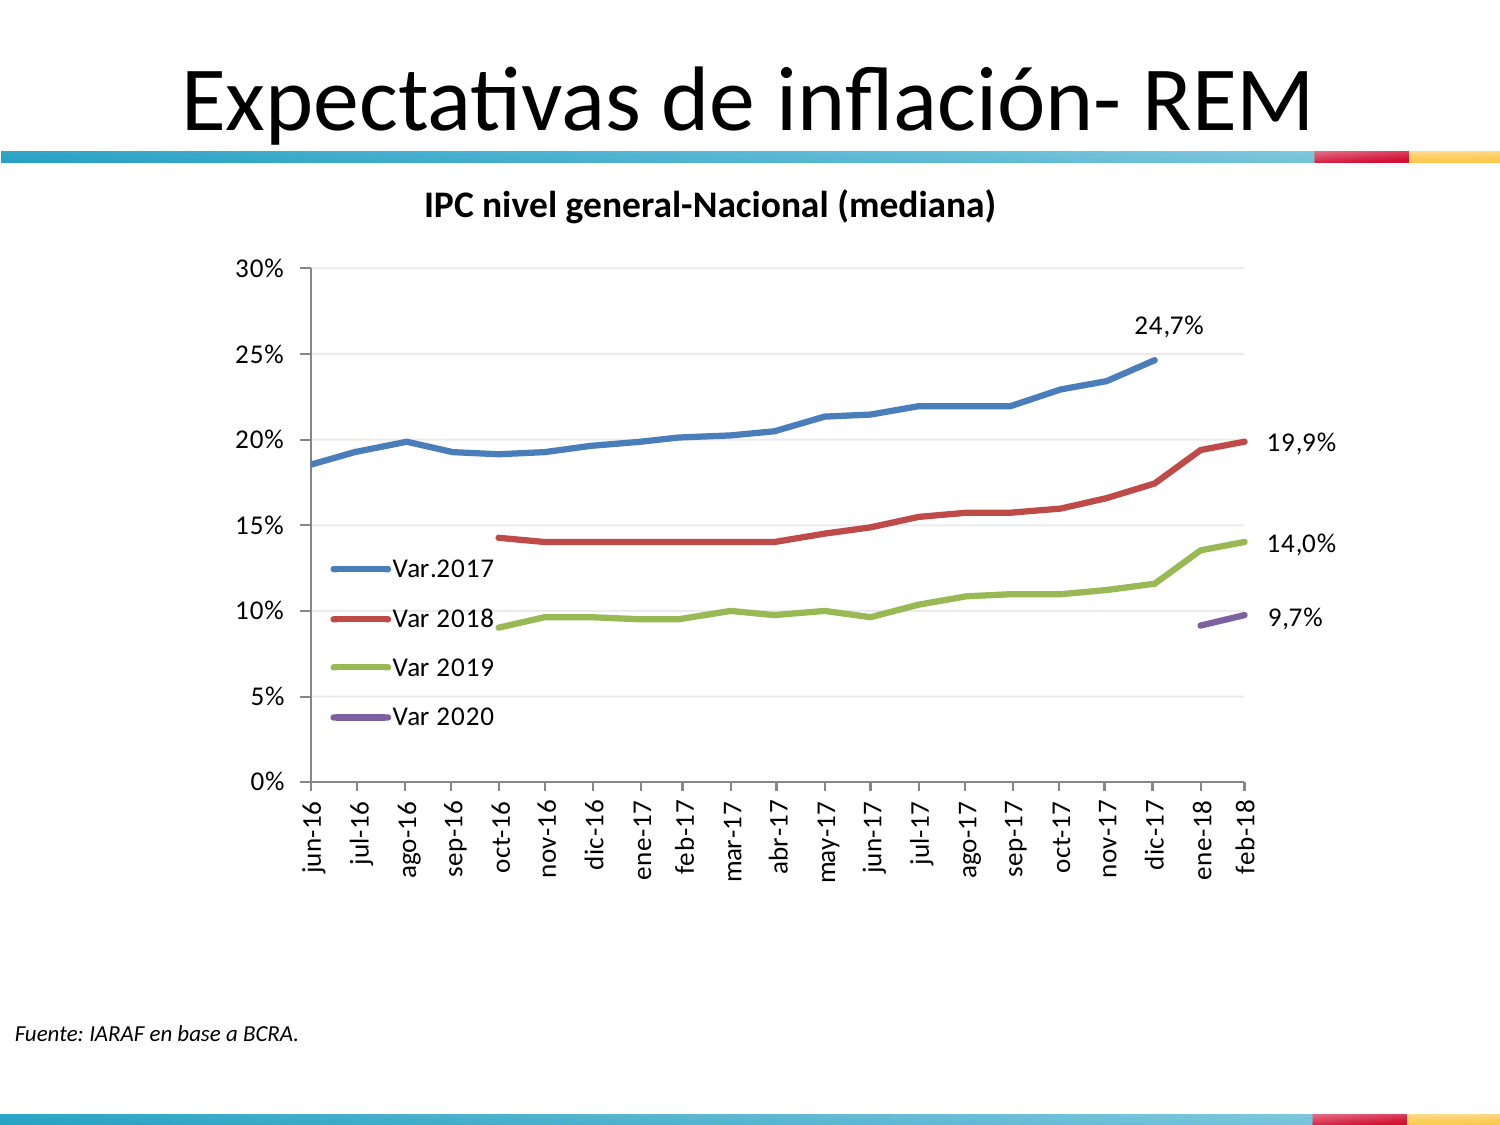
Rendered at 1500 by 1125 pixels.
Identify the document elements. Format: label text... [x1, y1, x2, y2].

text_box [229, 231, 1365, 939]
title Expectativas de inflación- REM [73, 0, 1424, 188]
picture [1, 127, 73, 173]
text_box IPC nivel general-Nacional (mediana) [409, 172, 1013, 230]
text_box Fuente: IARAF en base a BCRA. [0, 1011, 703, 1054]
picture [0, 1090, 1500, 1125]
picture [1424, 127, 1500, 173]
